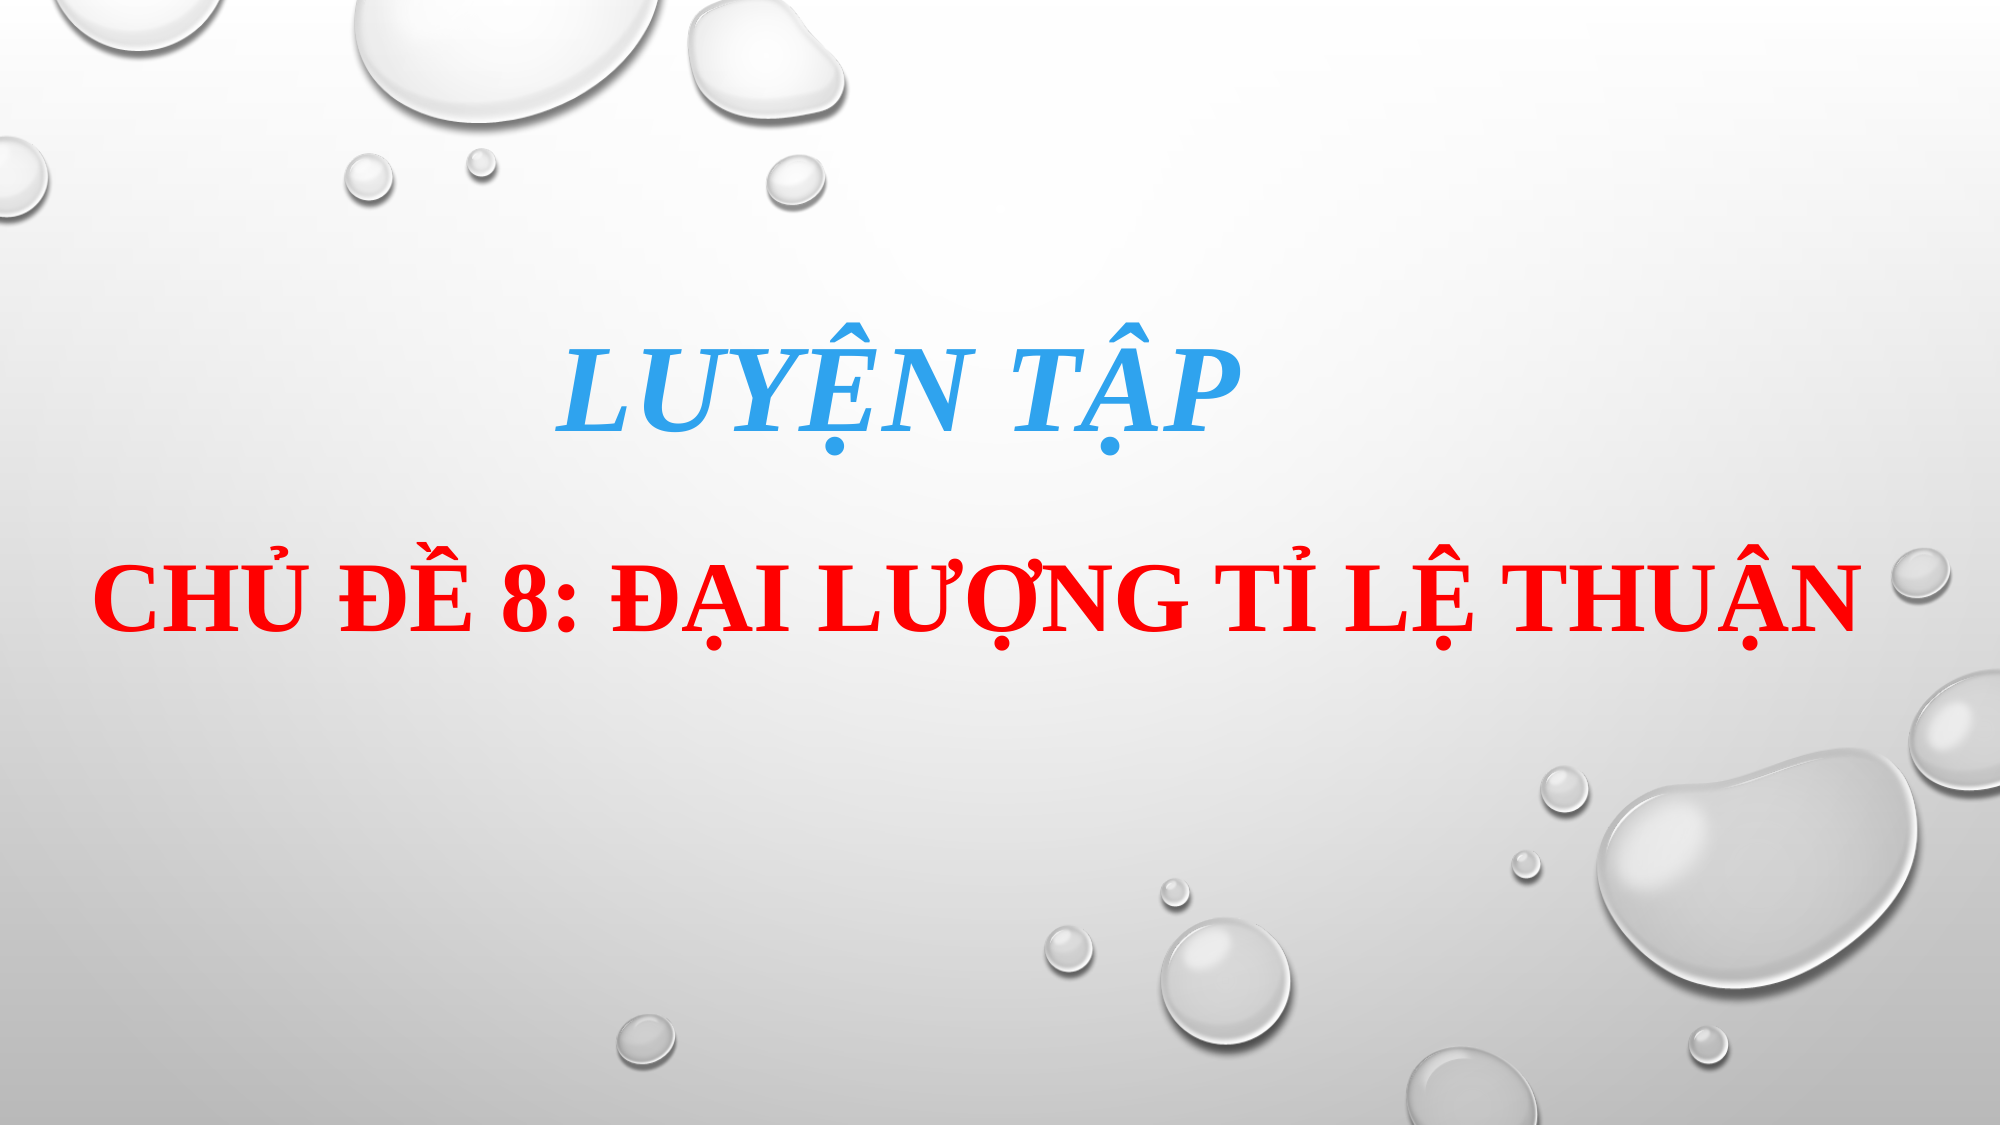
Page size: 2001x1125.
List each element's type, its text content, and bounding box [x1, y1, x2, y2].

title LUYỆN TẬP [184, 263, 1613, 467]
picture [0, 0, 2000, 1125]
text_box CHỦ ĐỀ 8: ĐẠI LƯỢNG TỈ LỆ THUẬN [75, 523, 1879, 659]
